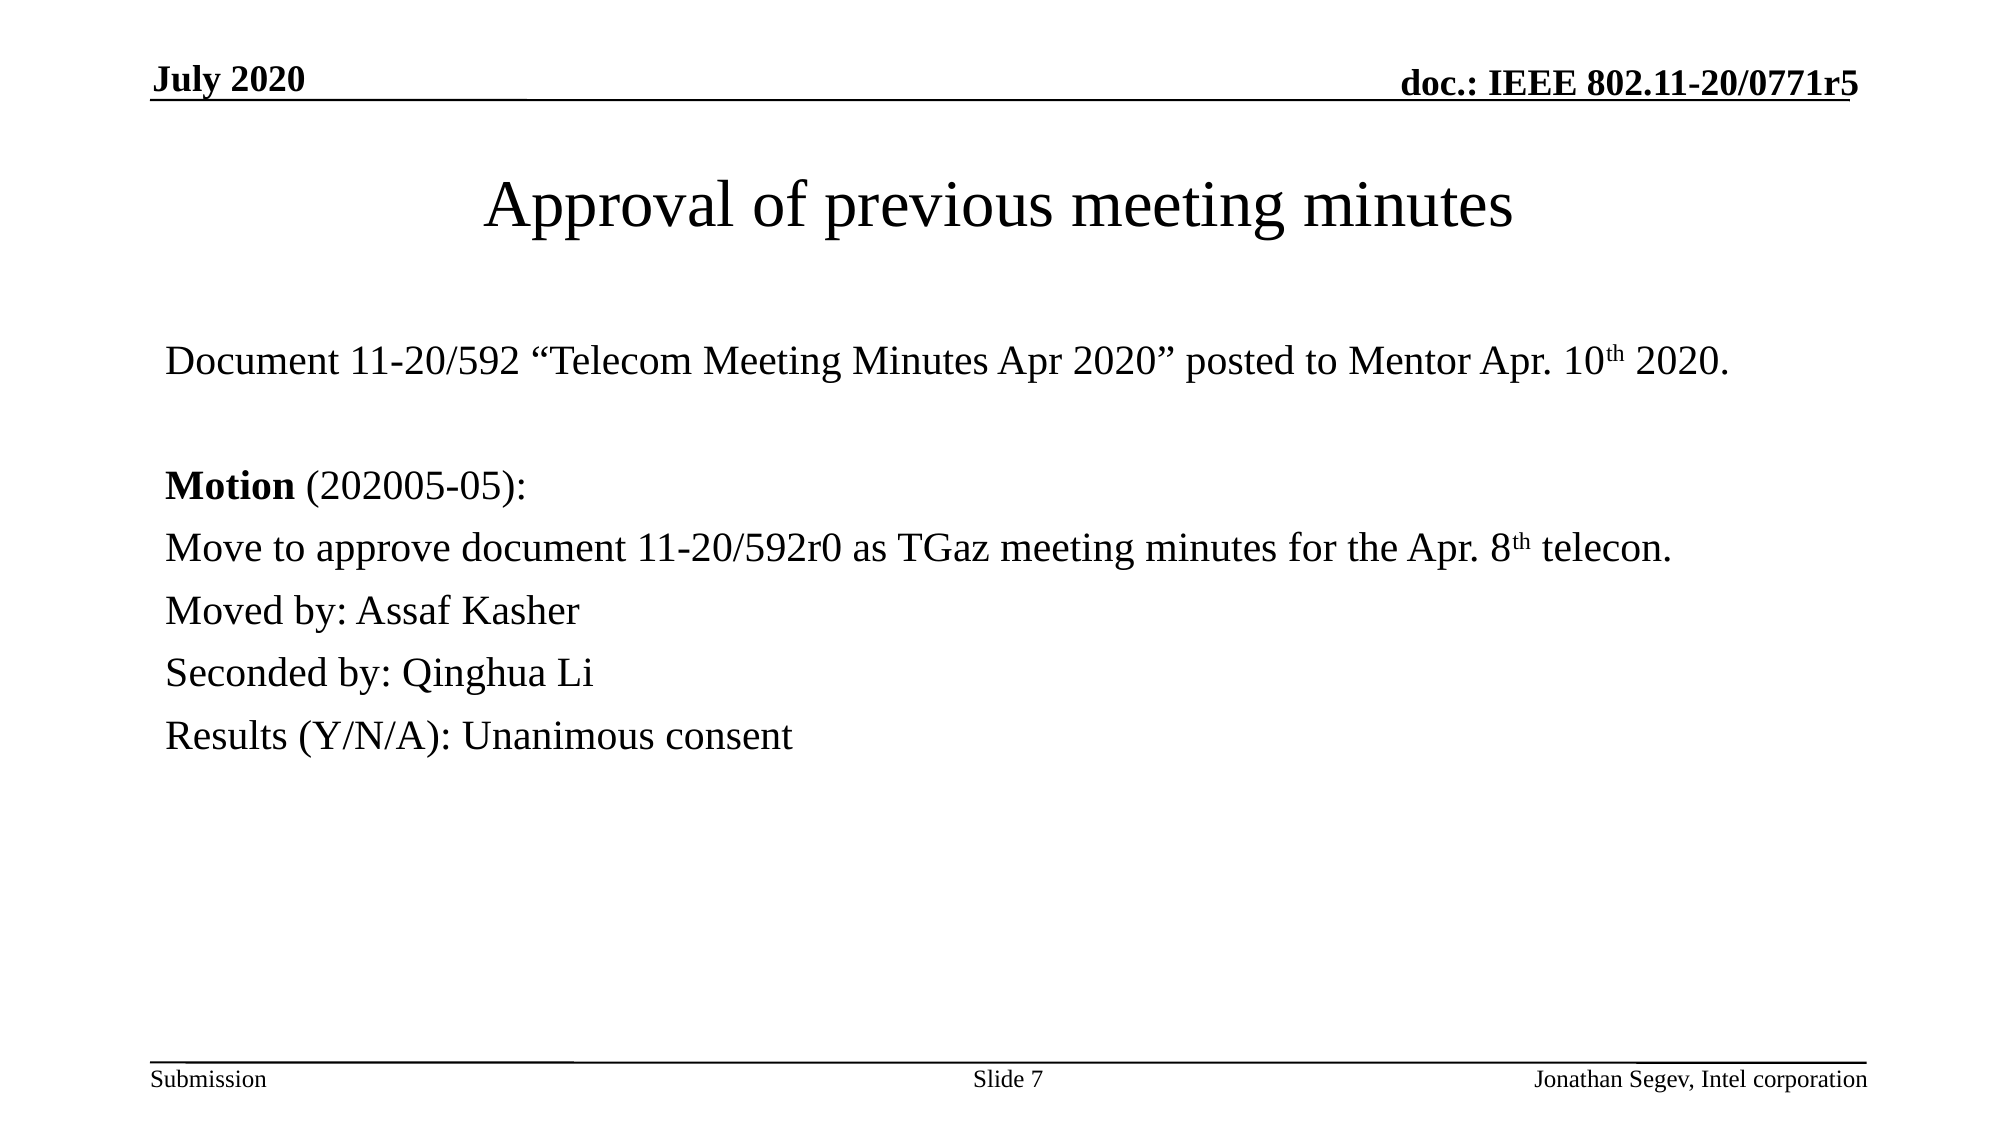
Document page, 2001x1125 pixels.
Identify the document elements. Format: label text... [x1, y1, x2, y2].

footer Jonathan Segev, Intel corporation [1171, 1061, 1869, 1093]
list Document 11-20/592 “Telecom Meeting Minutes Apr 2020” posted to Mentor Apr. 10th 2020. Motion (202005-05): Move to approve document 11-20/592r0 as TGaz meeting minutes for the Apr. 8th telecon. Moved by: Assaf Kasher Seconded by: Qinghua Li Results (Y/N/A): Unanimous consent [149, 324, 1850, 1000]
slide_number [152, 54, 563, 100]
title Approval of previous meeting minutes [149, 112, 1850, 288]
slide_number Slide 7 [950, 1061, 1067, 1123]
